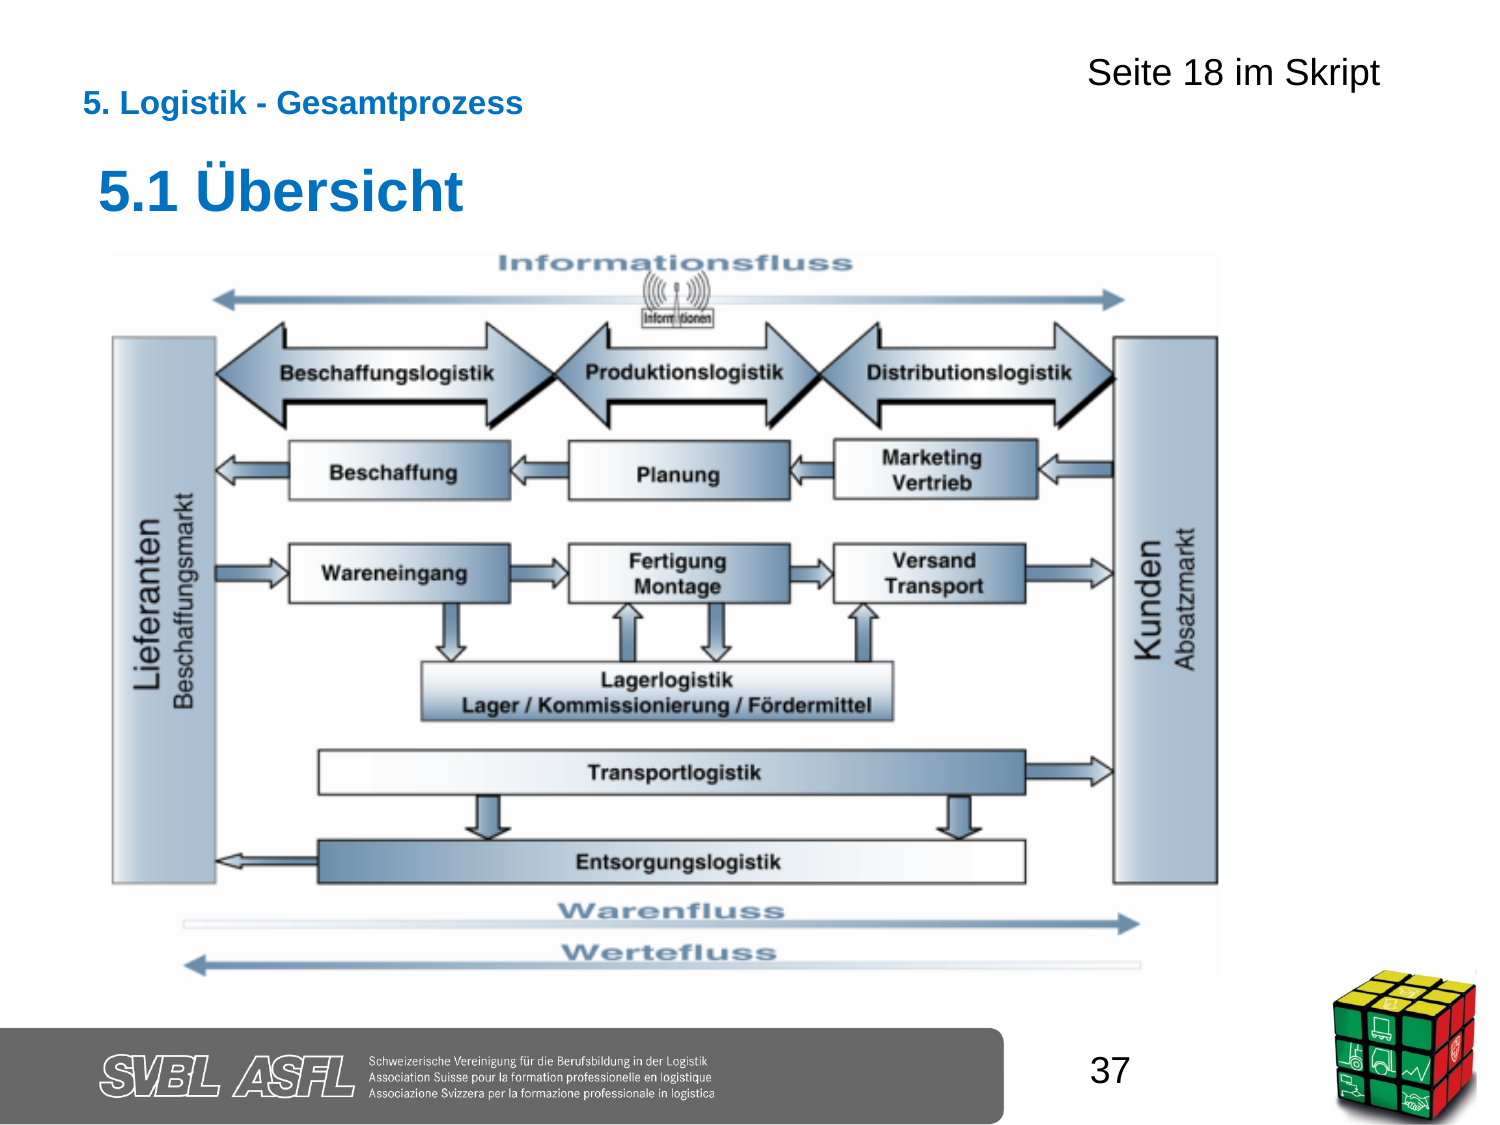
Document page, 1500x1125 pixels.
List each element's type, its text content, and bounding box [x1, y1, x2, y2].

picture [1328, 966, 1477, 1125]
picture [0, 1027, 1004, 1125]
text_box Seite 18 im Skript [1072, 44, 1396, 101]
text_box 5.1 Übersicht [83, 146, 1336, 231]
text_box 37 [1074, 1042, 1425, 1103]
picture [103, 243, 1235, 989]
text_box 5. Logistik - Gesamtprozess [68, 78, 540, 130]
